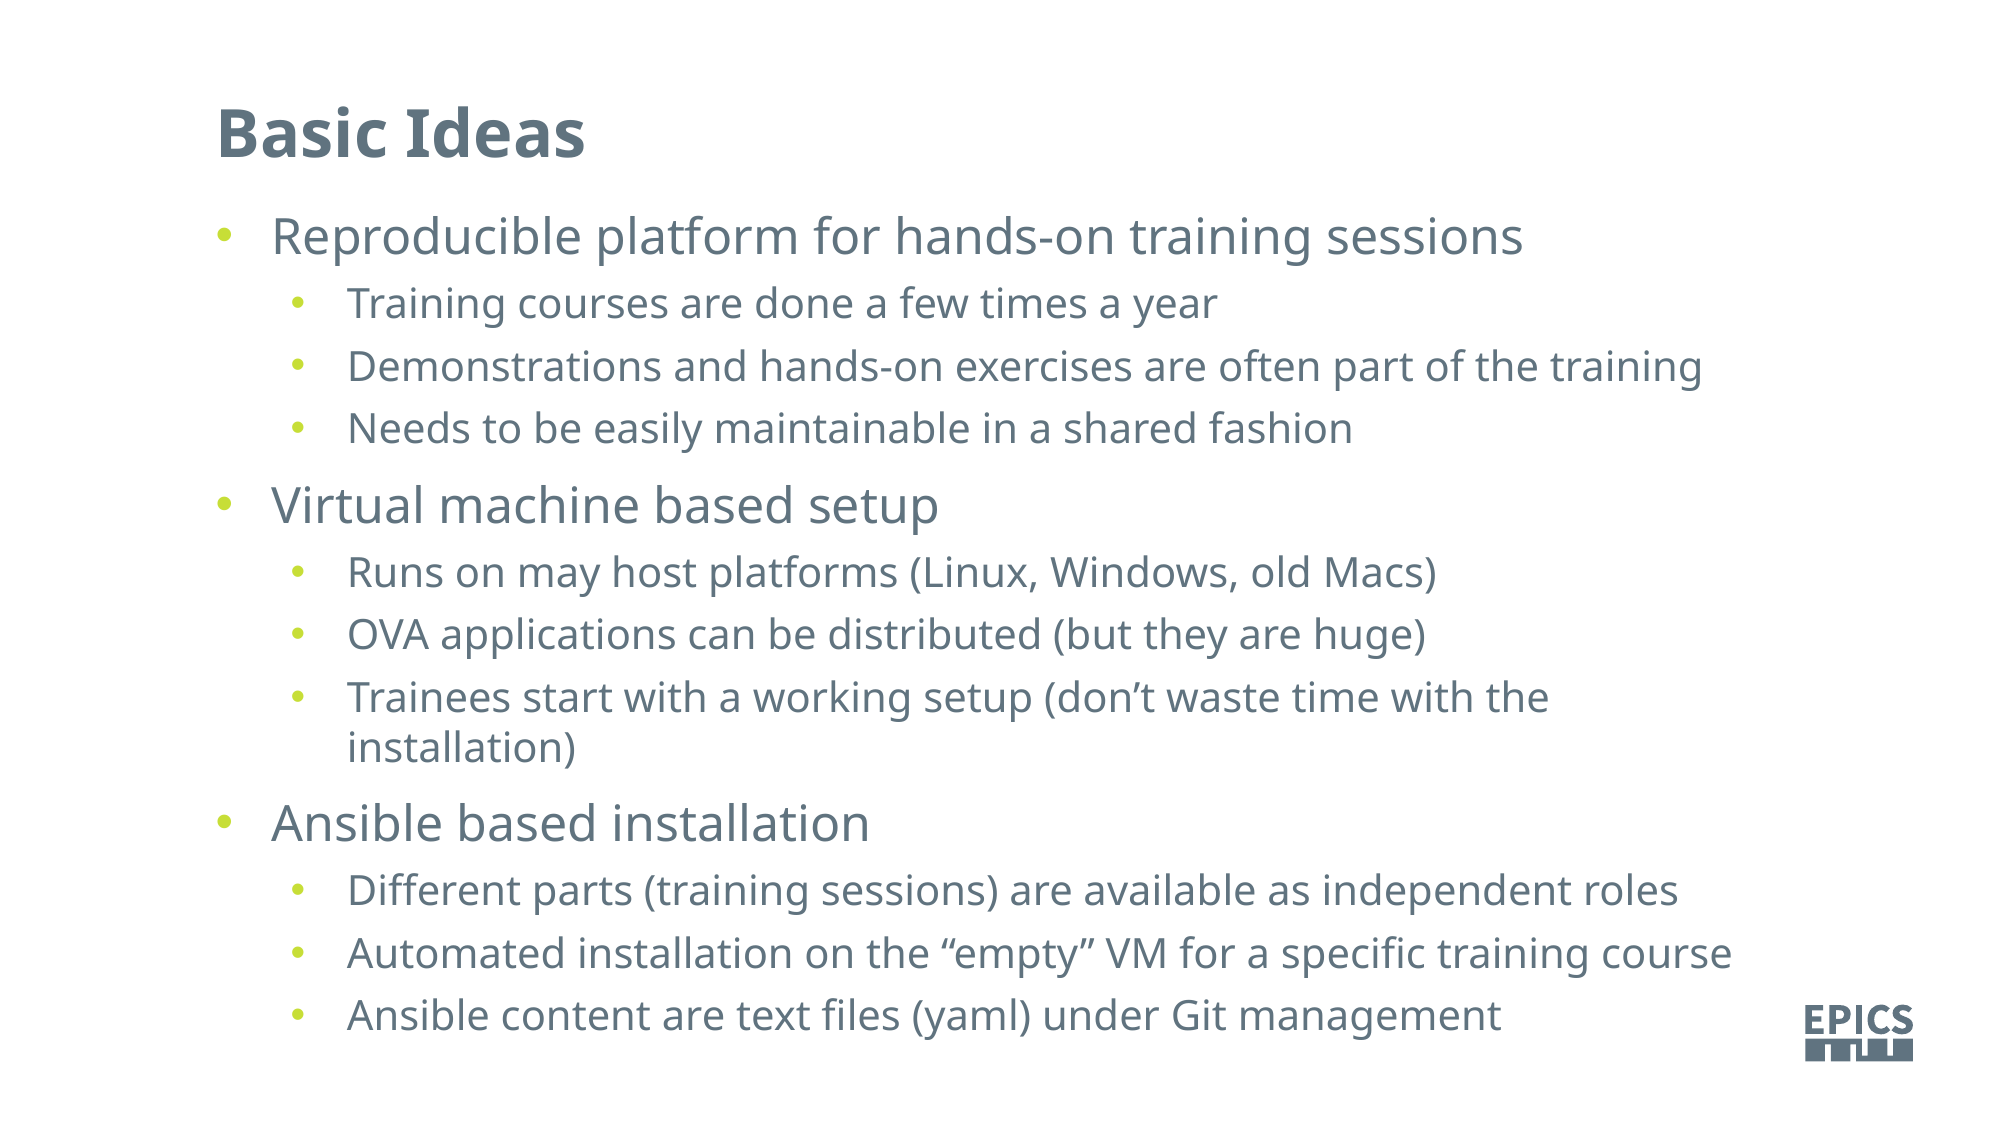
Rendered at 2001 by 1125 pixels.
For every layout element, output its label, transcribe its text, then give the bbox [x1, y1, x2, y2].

text_box Basic Ideas Reproducible platform for hands-on training sessions Training courses are done a few times a year Demonstrations and hands-on exercises are often part of the training Needs to be easily maintainable in a shared fashion Virtual machine based setup Runs on may host platforms (Linux, Windows, old Macs) OVA applications can be distributed (but they are huge) Trainees start with a working setup (don’t waste time with the installation) Ansible based installation Different parts (training sessions) are available as independent roles Automated installation on the “empty” VM for a specific training course Ansible content are text files (yaml) under Git management [215, 74, 1739, 1040]
